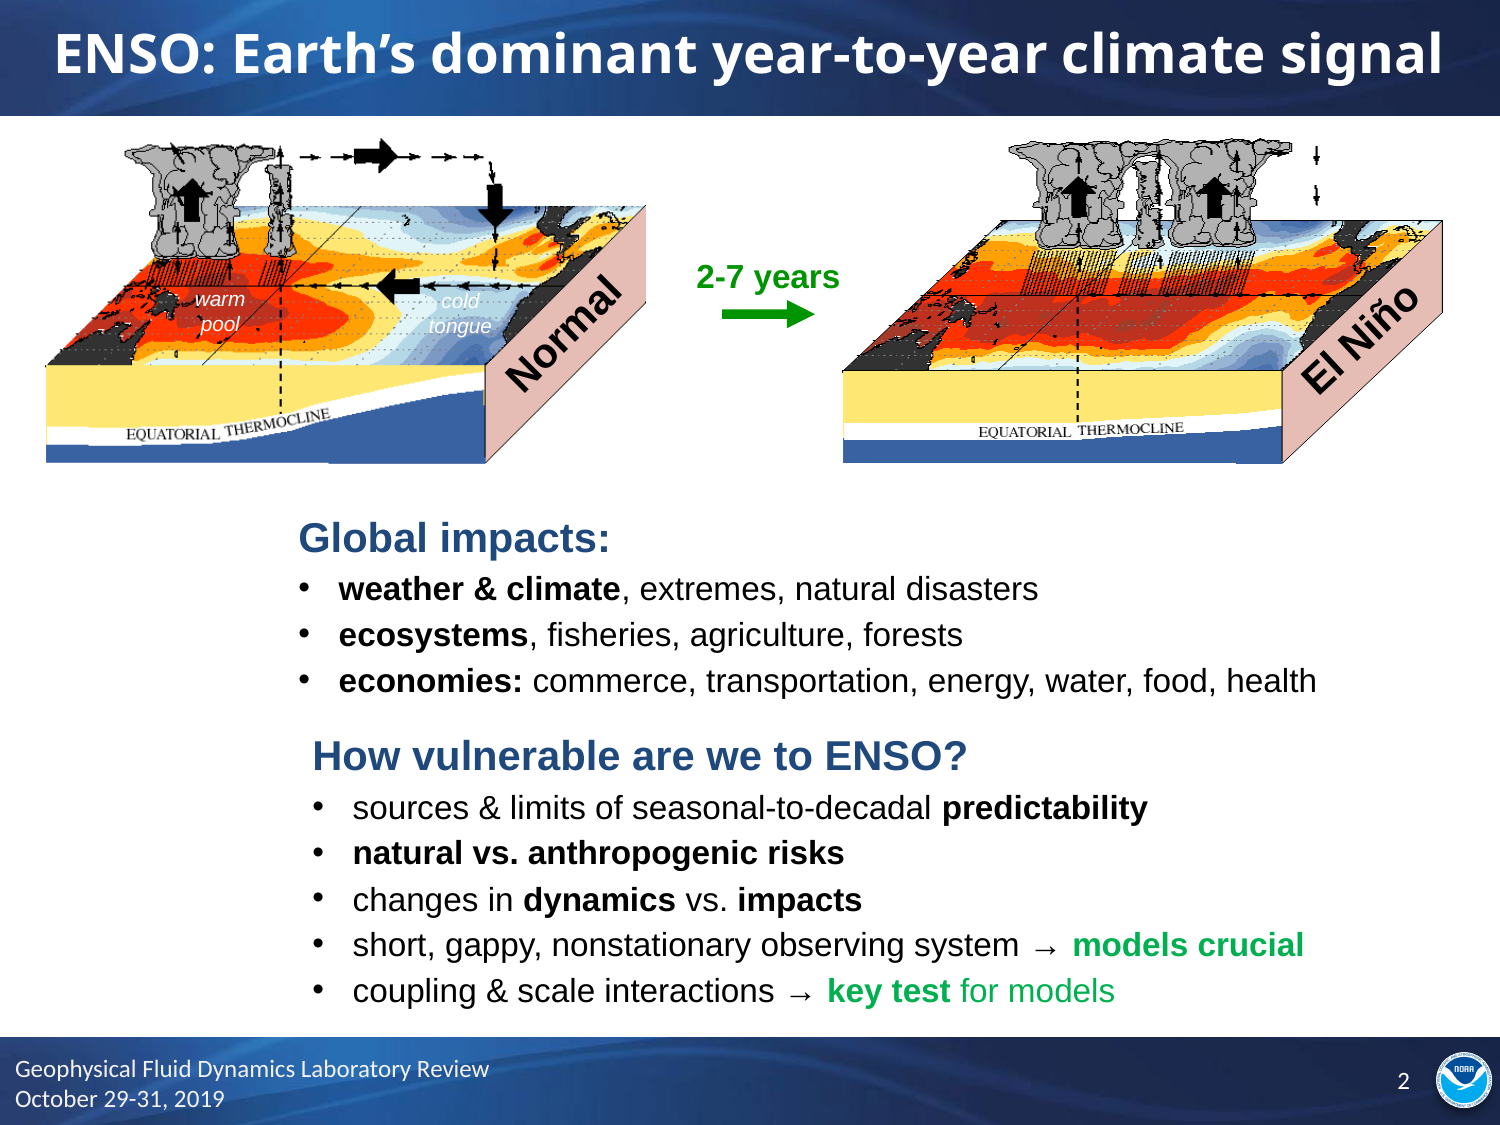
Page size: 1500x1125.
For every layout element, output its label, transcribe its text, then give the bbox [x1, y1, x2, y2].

text_box How vulnerable are we to ENSO? sources & limits of seasonal-to-decadal predictability natural vs. anthropogenic risks changes in dynamics vs. impacts short, gappy, nonstationary observing system → models crucial coupling & scale interactions → key test for models [213, 726, 1321, 1017]
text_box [44, 135, 646, 466]
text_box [842, 135, 1475, 466]
title ENSO: Earth’s dominant year-to-year climate signal [0, 0, 1500, 113]
text_box Global impacts: weather & climate, extremes, natural disasters ecosystems, fisheries, agriculture, forests economies: commerce, transportation, energy, water, food, health [199, 507, 1334, 707]
picture [0, 1037, 1500, 1125]
text_box [722, 307, 816, 321]
text_box 2-7 years [677, 253, 842, 297]
